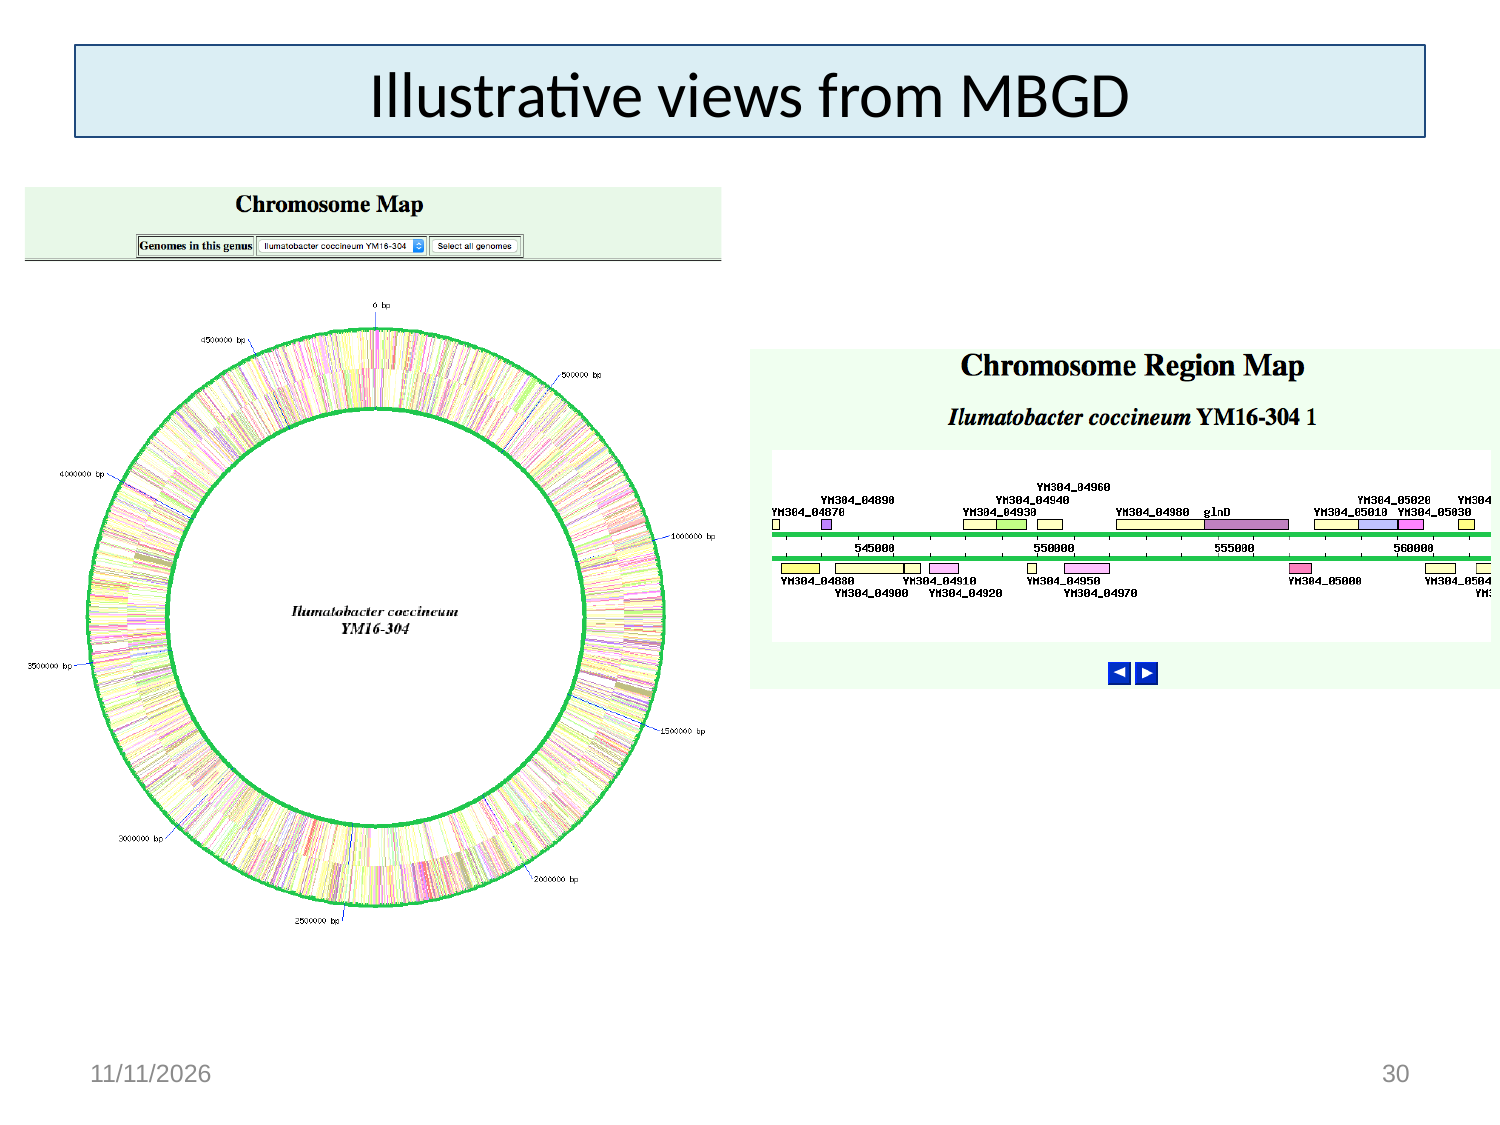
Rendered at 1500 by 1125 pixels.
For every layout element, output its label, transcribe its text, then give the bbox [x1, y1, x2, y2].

slide_number 30 [1074, 1042, 1425, 1103]
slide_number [75, 1042, 425, 1103]
picture [749, 349, 1500, 689]
title Illustrative views from MBGD [74, 44, 1426, 138]
picture [24, 187, 722, 938]
